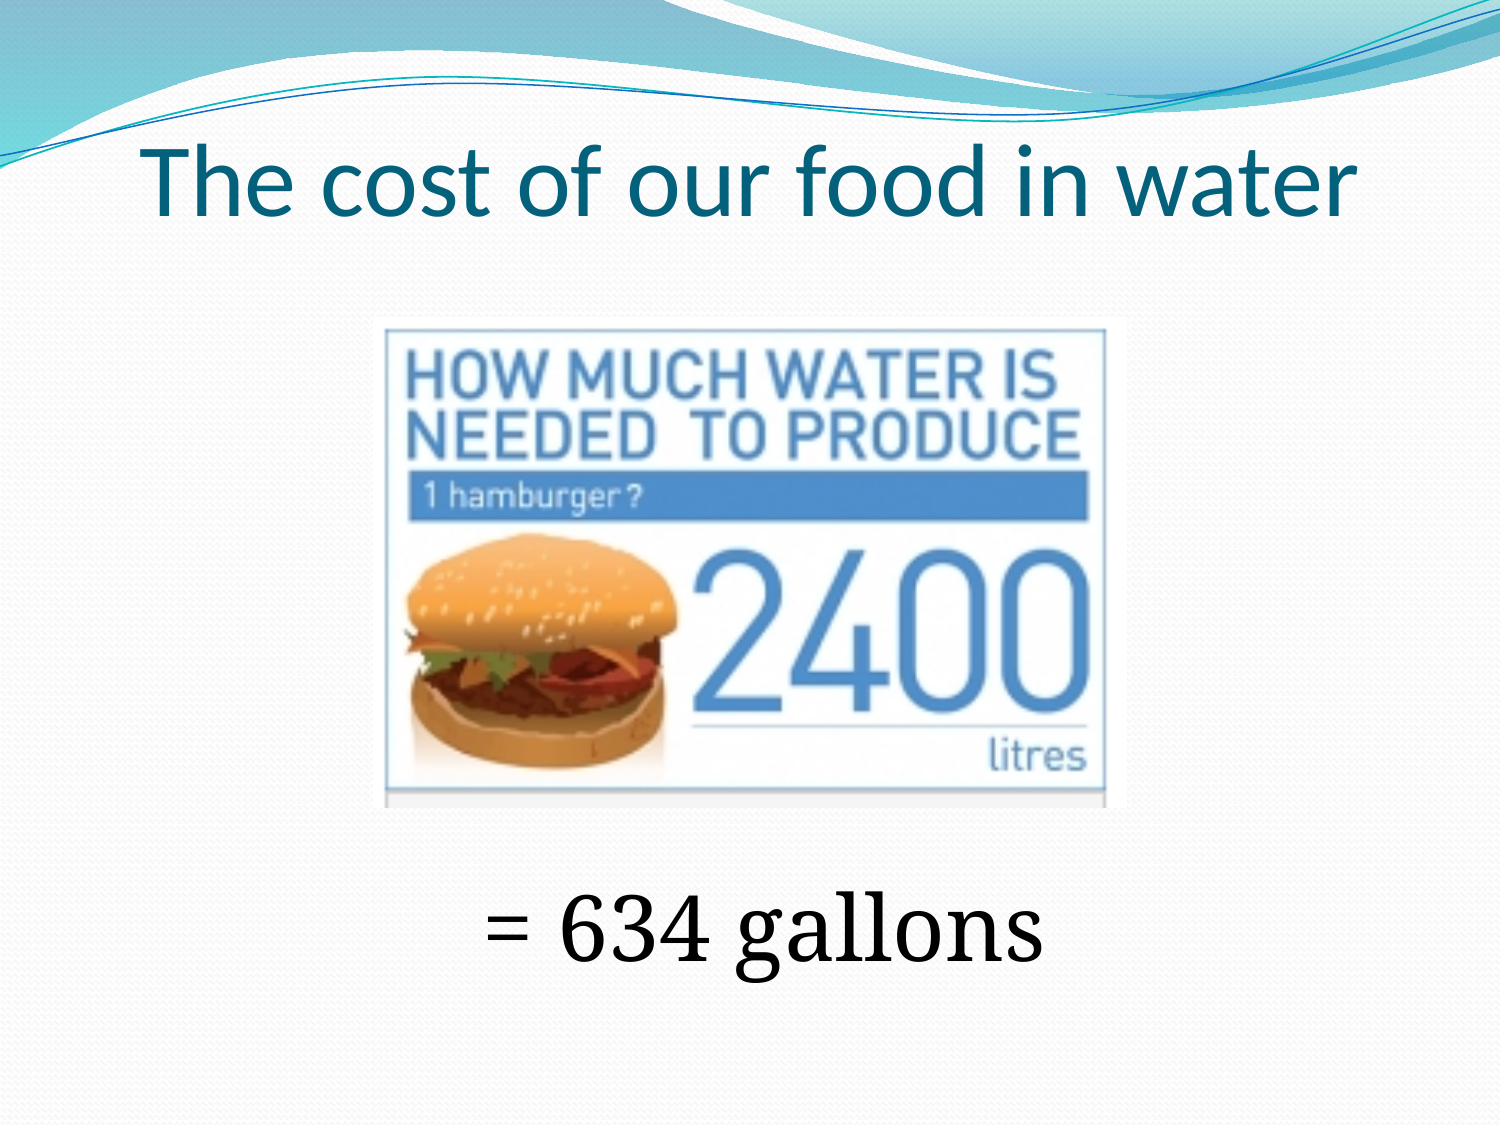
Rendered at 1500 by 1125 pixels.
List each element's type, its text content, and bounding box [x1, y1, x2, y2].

title The cost of our food in water [75, 50, 1425, 238]
text_box = 634 gallons [467, 862, 1062, 988]
picture [372, 317, 1127, 808]
